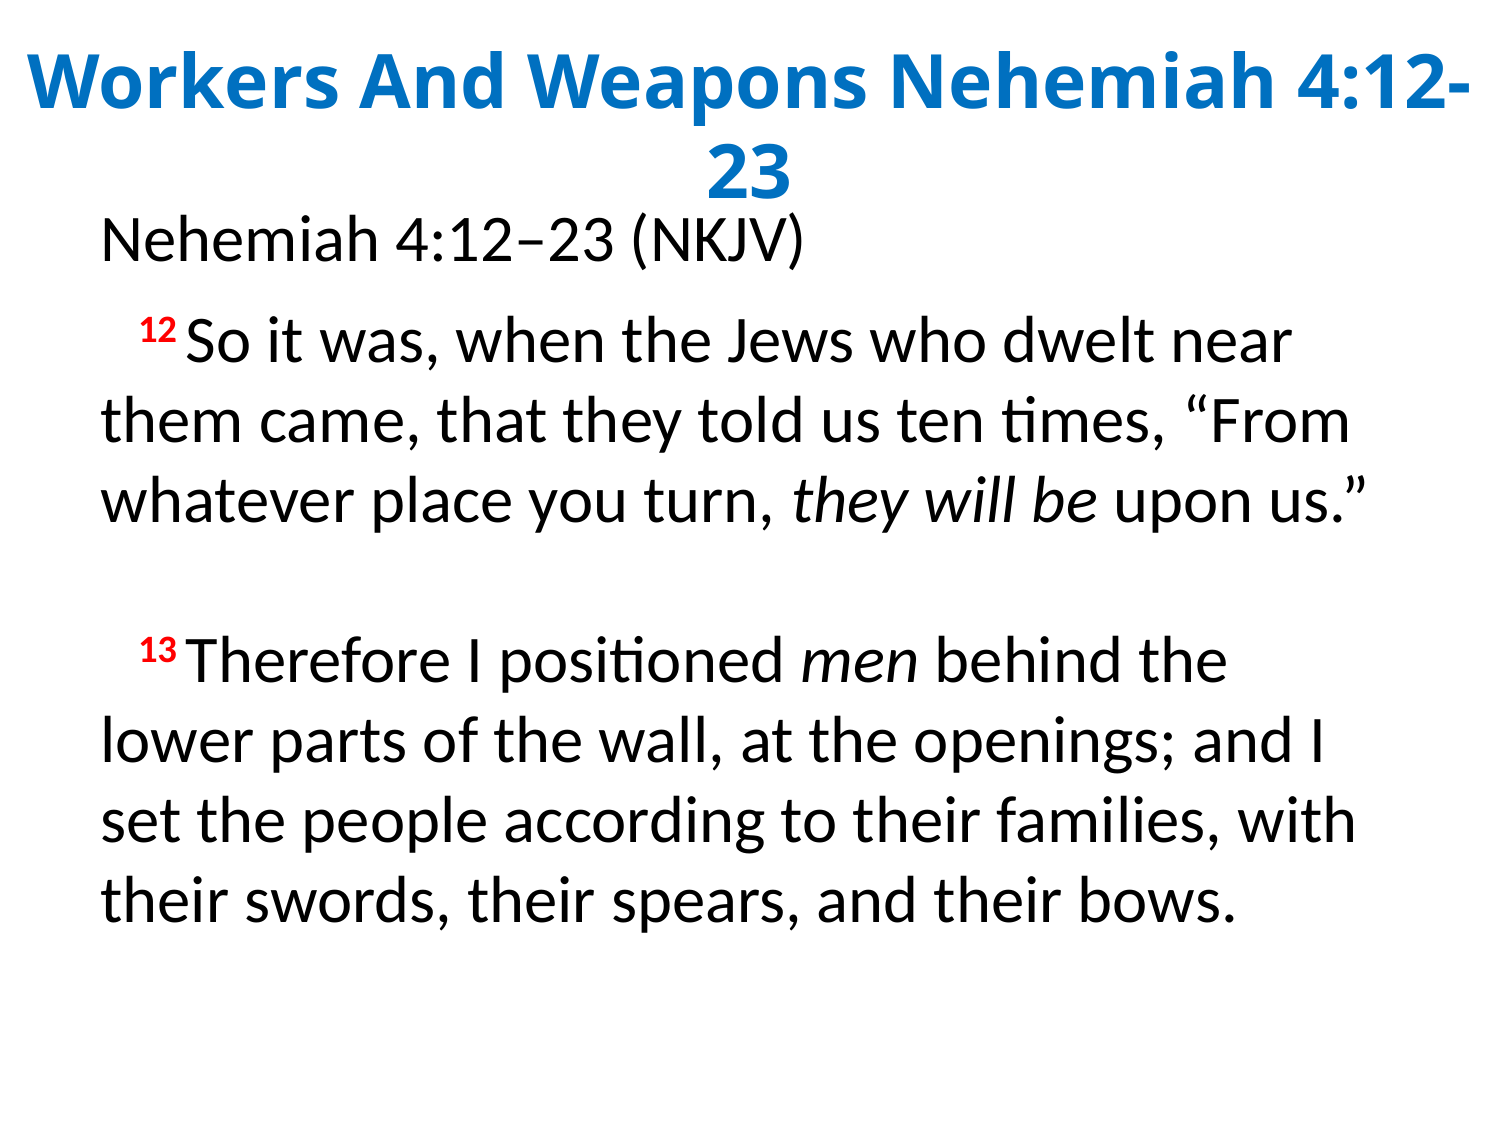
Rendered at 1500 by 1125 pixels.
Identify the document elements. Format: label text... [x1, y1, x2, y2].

text_box Nehemiah 4:12–23 (NKJV) 12 So it was, when the Jews who dwelt near them came, that they told us ten times, “From whatever place you turn, they will be upon us.” 13 Therefore I positioned men behind the lower parts of the wall, at the openings; and I set the people according to their families, with their swords, their spears, and their bows. [85, 221, 1388, 943]
text_box Workers And Weapons Nehemiah 4:12-23 [0, 26, 1500, 221]
